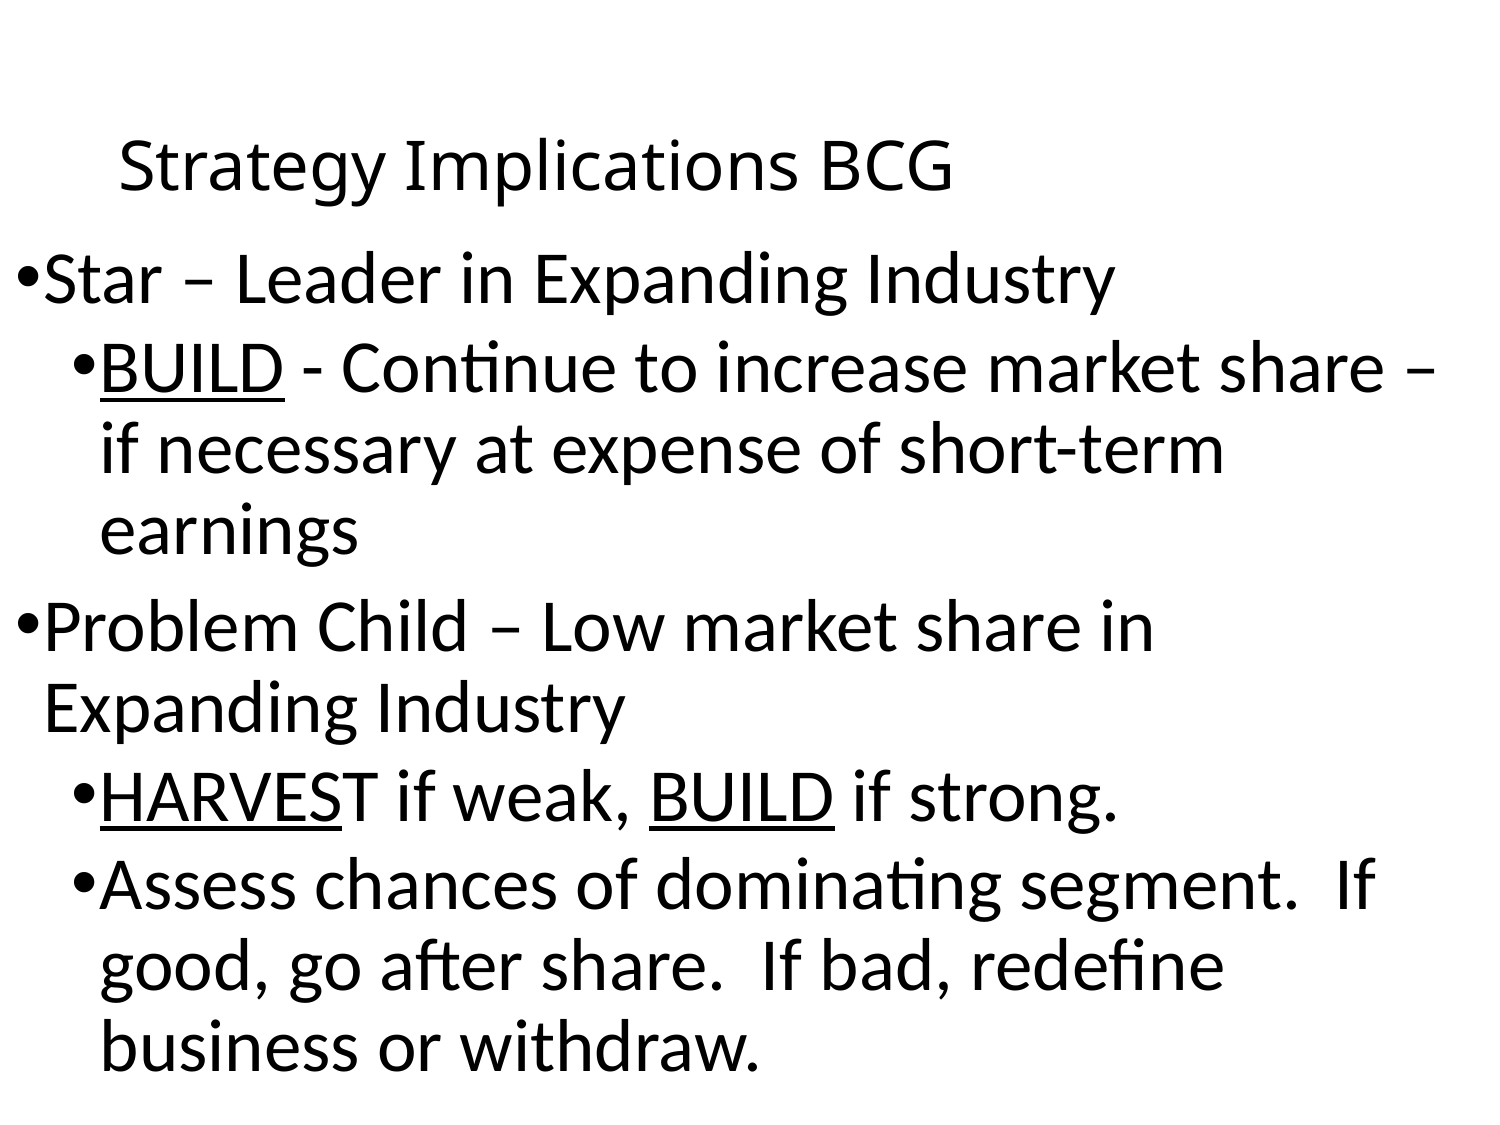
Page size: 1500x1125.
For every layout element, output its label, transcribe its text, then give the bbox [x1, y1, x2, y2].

title Strategy Implications BCG [103, 59, 1397, 231]
list Star – Leader in Expanding Industry BUILD - Continue to increase market share – if necessary at expense of short-term earnings Problem Child – Low market share in Expanding Industry HARVEST if weak, BUILD if strong. Assess chances of dominating segment. If good, go after share. If bad, redefine business or withdraw. [0, 231, 1500, 1094]
